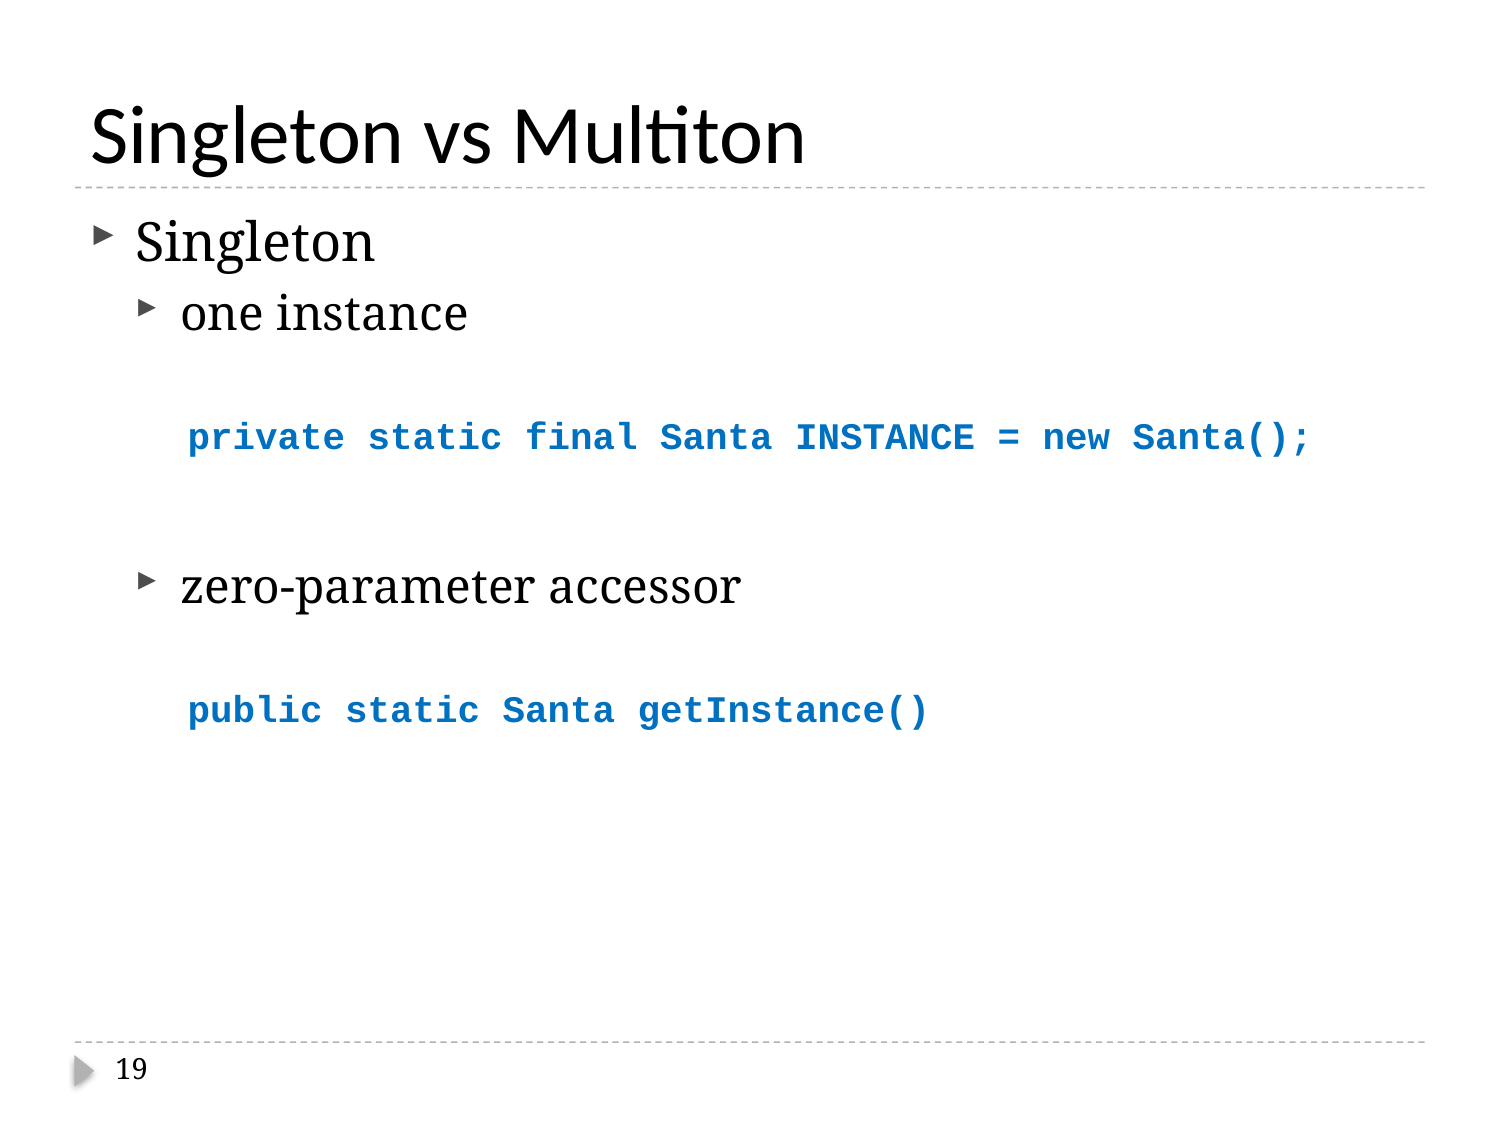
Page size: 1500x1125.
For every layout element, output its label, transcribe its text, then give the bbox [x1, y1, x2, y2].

slide_number 19 [100, 1042, 426, 1103]
list Singleton one instance private static final Santa INSTANCE = new Santa(); zero-parameter accessor public static Santa getInstance() [74, 199, 1426, 1011]
title Singleton vs Multiton [74, 24, 1426, 188]
